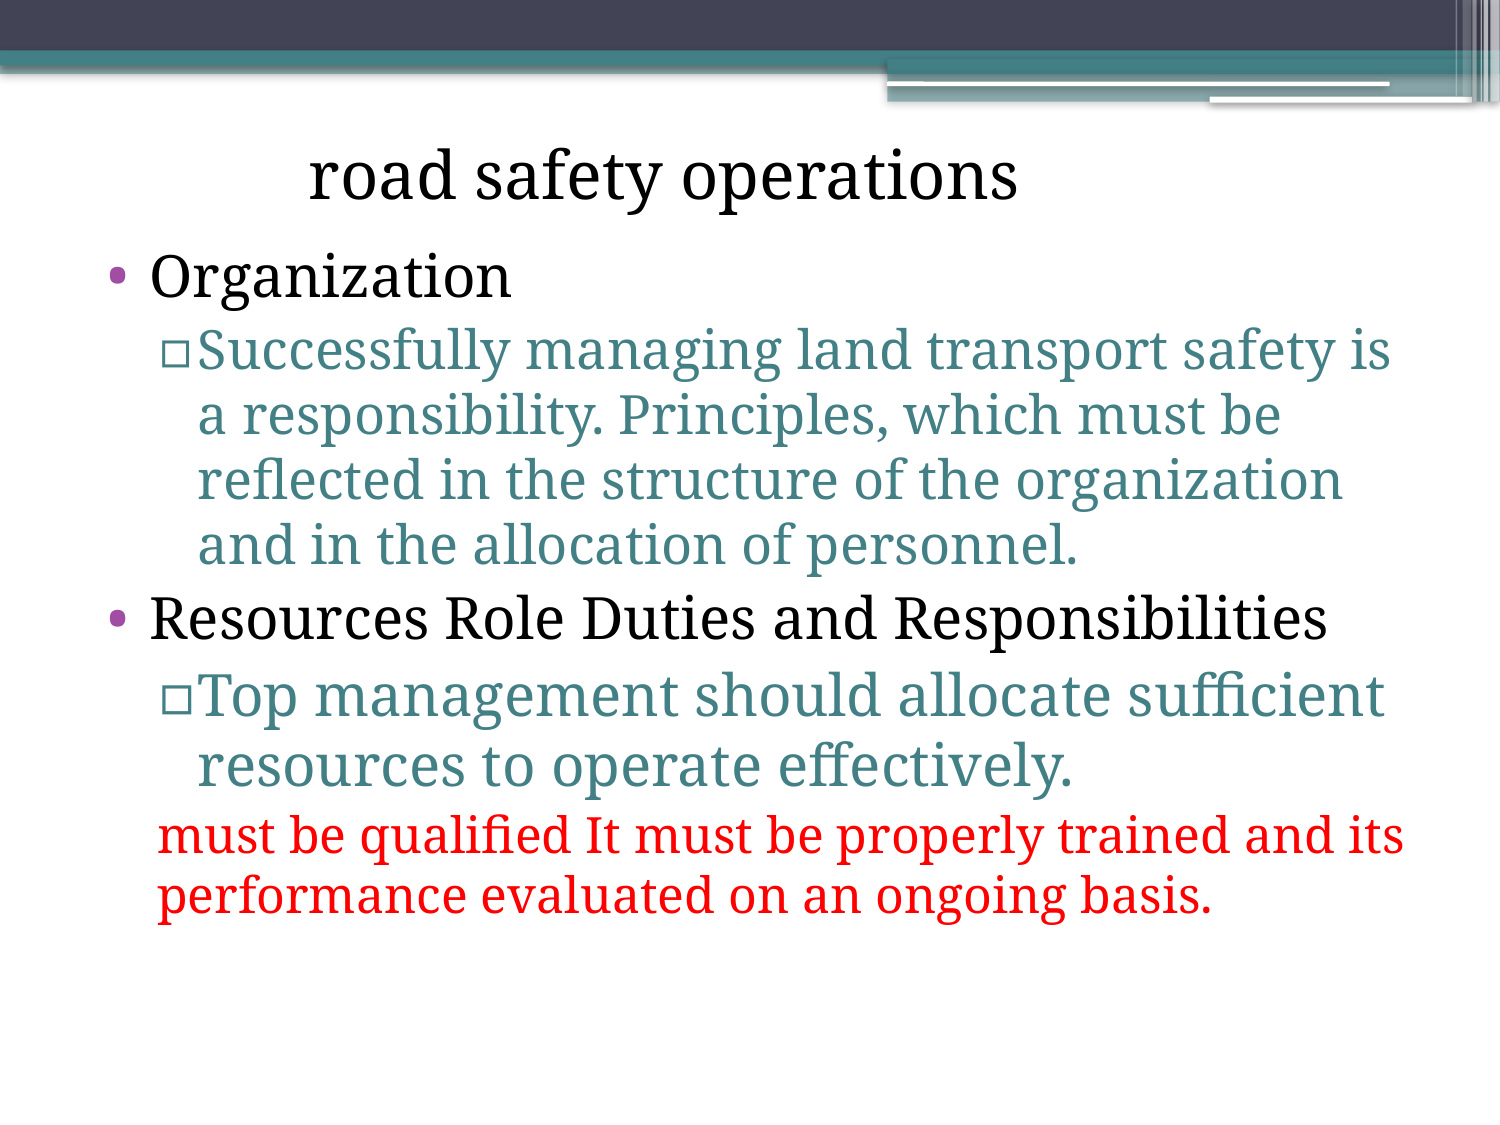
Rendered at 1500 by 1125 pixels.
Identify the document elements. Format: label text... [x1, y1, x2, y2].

list Organization Successfully managing land transport safety is a responsibility. Principles, which must be reflected in the structure of the organization and in the allocation of personnel. Resources Role Duties and Responsibilities Top management should allocate sufficient resources to operate effectively. must be qualified It must be properly trained and its performance evaluated on an ongoing basis. [75, 231, 1425, 1079]
text_box road safety operations [0, 125, 1394, 221]
